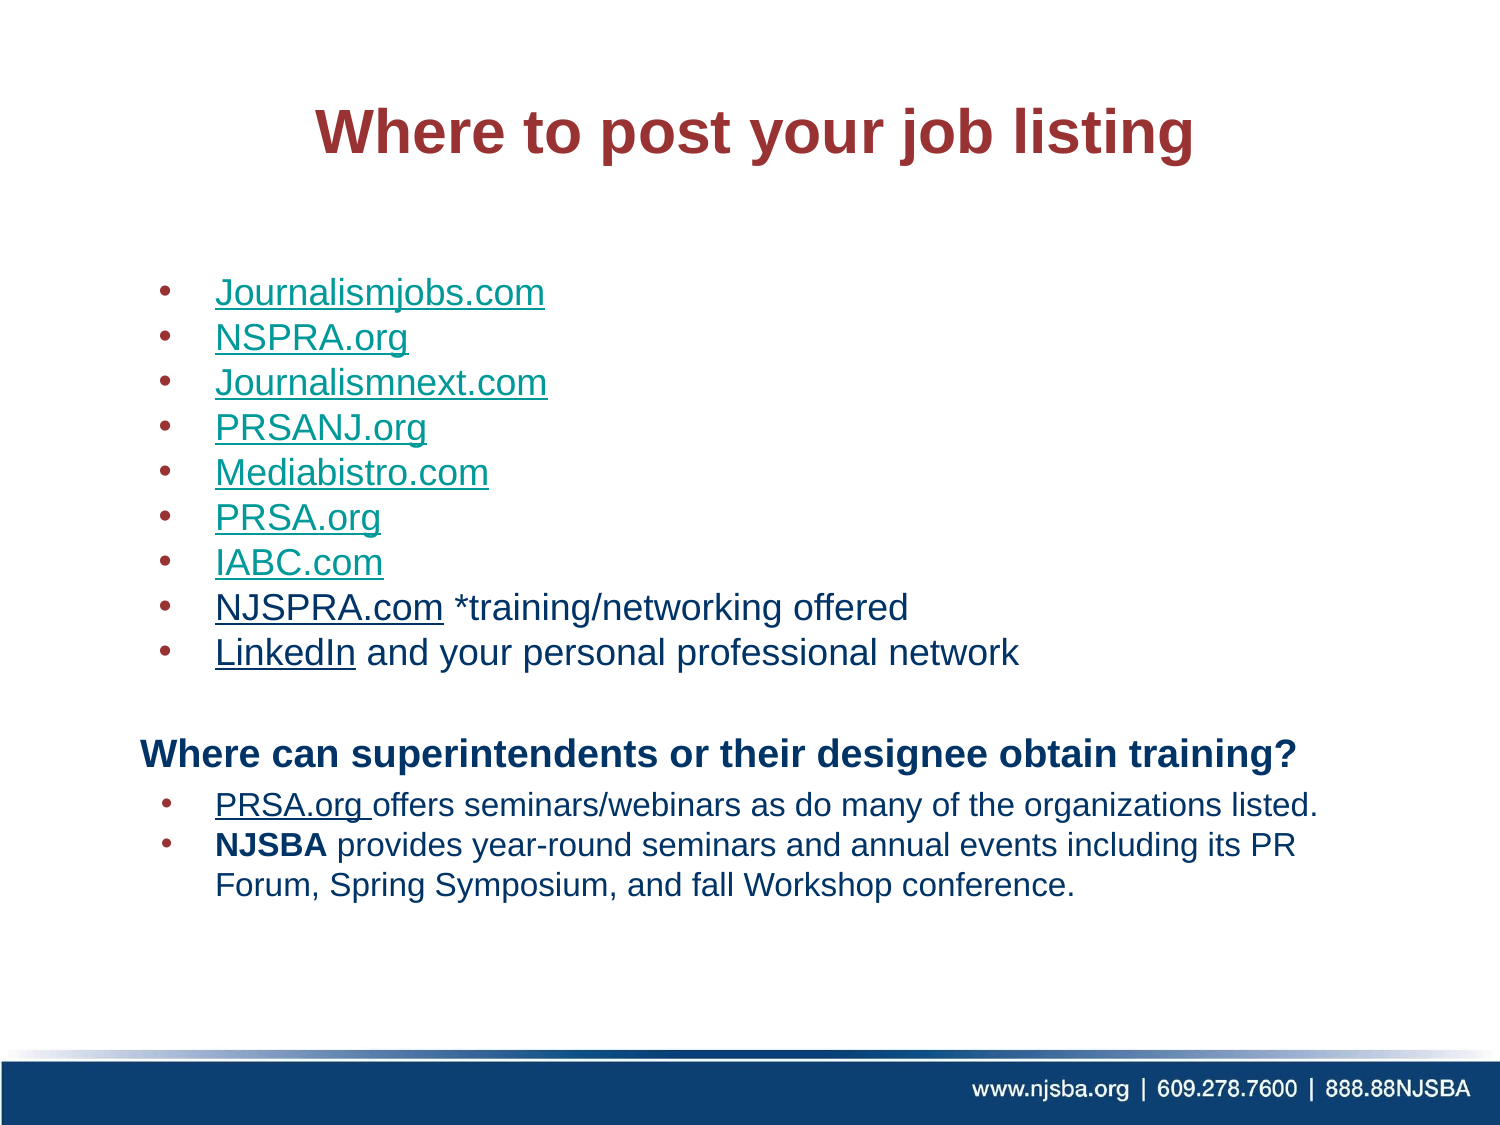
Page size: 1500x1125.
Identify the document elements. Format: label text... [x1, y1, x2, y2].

picture [0, 0, 1500, 1125]
list Journalismjobs.com NSPRA.org Journalismnext.com PRSANJ.org Mediabistro.com PRSA.org IABC.com NJSPRA.com *training/networking offered LinkedIn and your personal professional network Where can superintendents or their designee obtain training? PRSA.org offers seminars/webinars as do many of the organizations listed. NJSBA provides year-round seminars and annual events including its PR Forum, Spring Symposium, and fall Workshop conference. [125, 173, 1388, 1005]
title Where to post your job listing [125, 75, 1388, 173]
text_box [124, 532, 350, 608]
